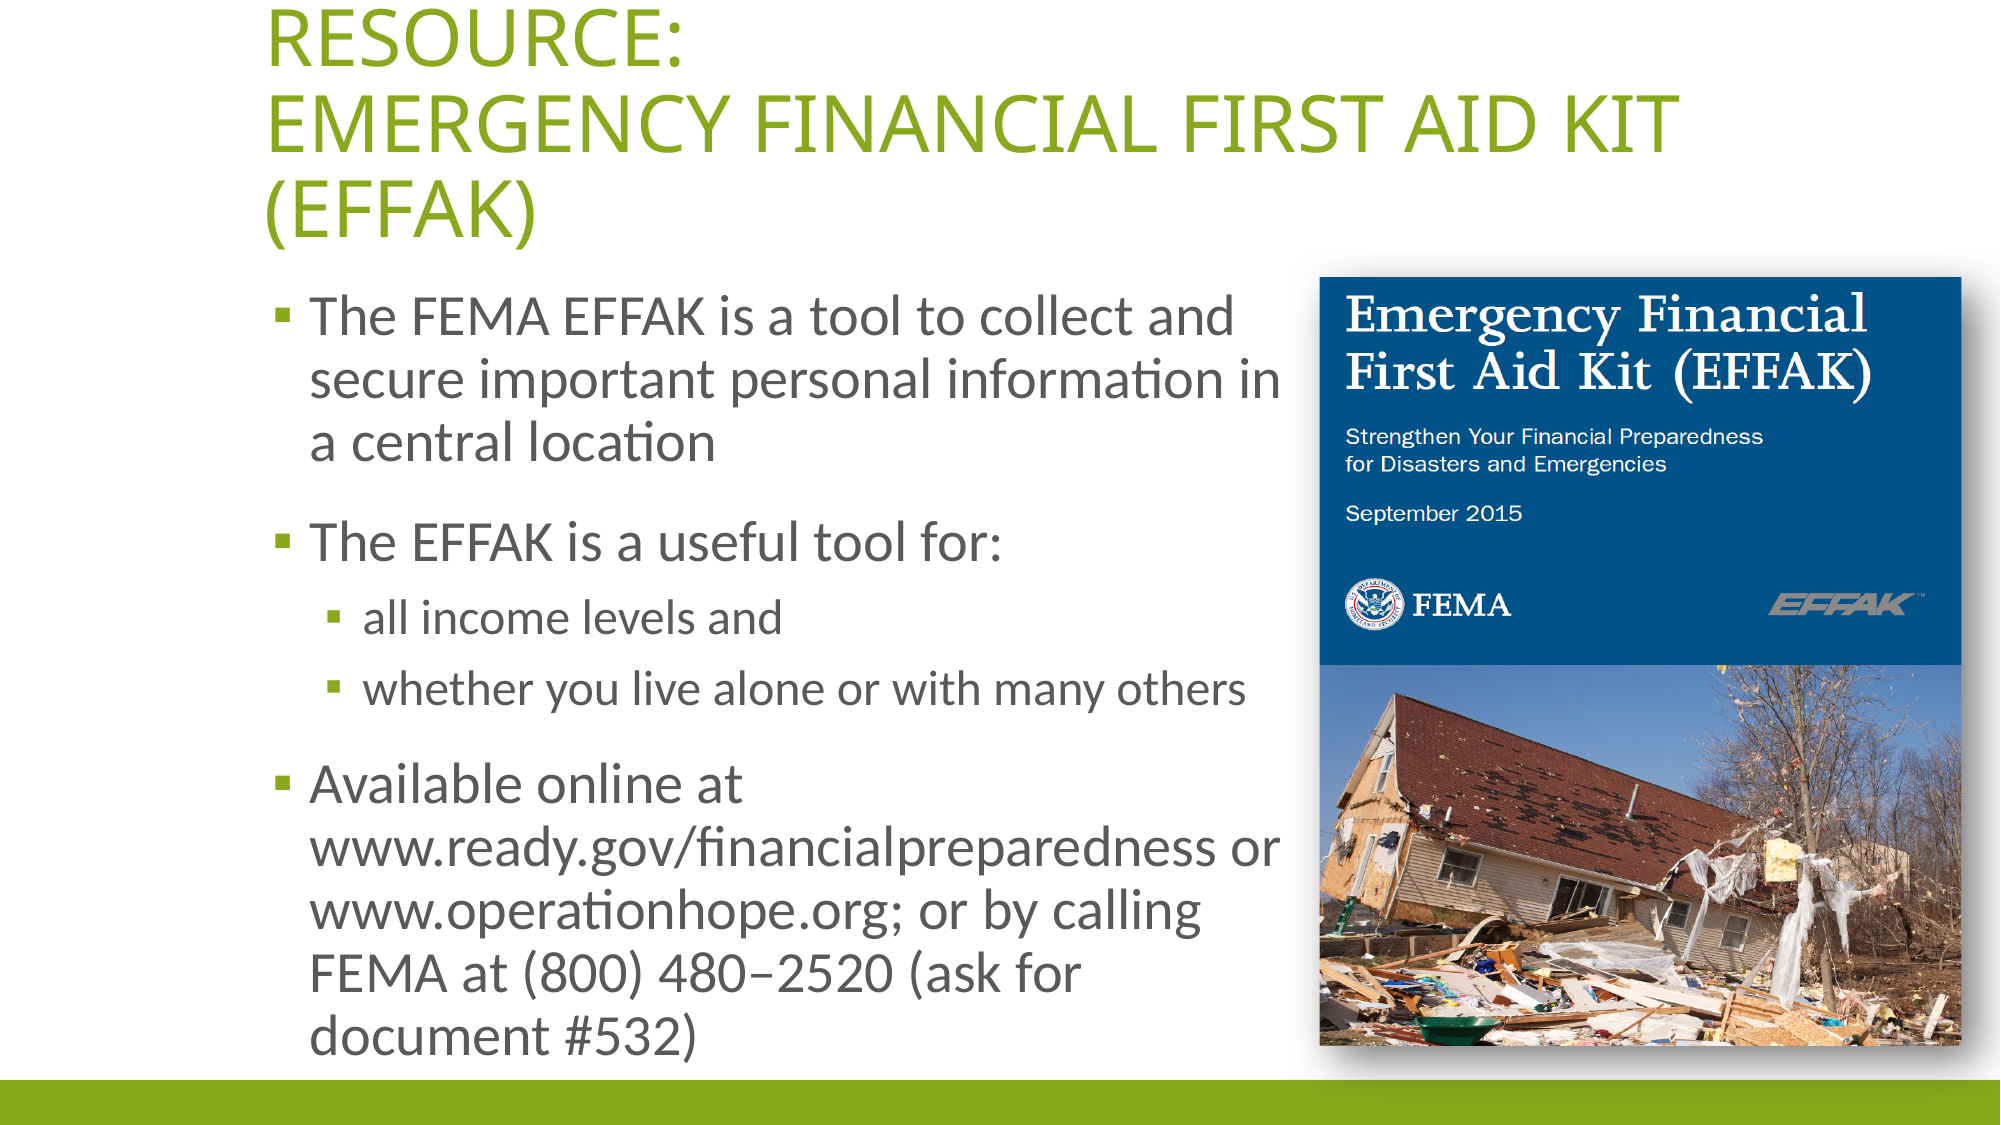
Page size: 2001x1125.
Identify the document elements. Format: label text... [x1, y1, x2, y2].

picture [1319, 277, 1962, 1046]
list The FEMA EFFAK is a tool to collect and secure important personal information in a central location The EFFAK is a useful tool for: all income levels and whether you live alone or with many others Available online at www.ready.gov/financialpreparedness or www.operationhope.org; or by calling FEMA at (800) 480–2520 (ask for document #532) [249, 277, 1300, 1076]
title Resource: Emergency Financial First Aid Kit (EFFAK) [249, 75, 1750, 263]
